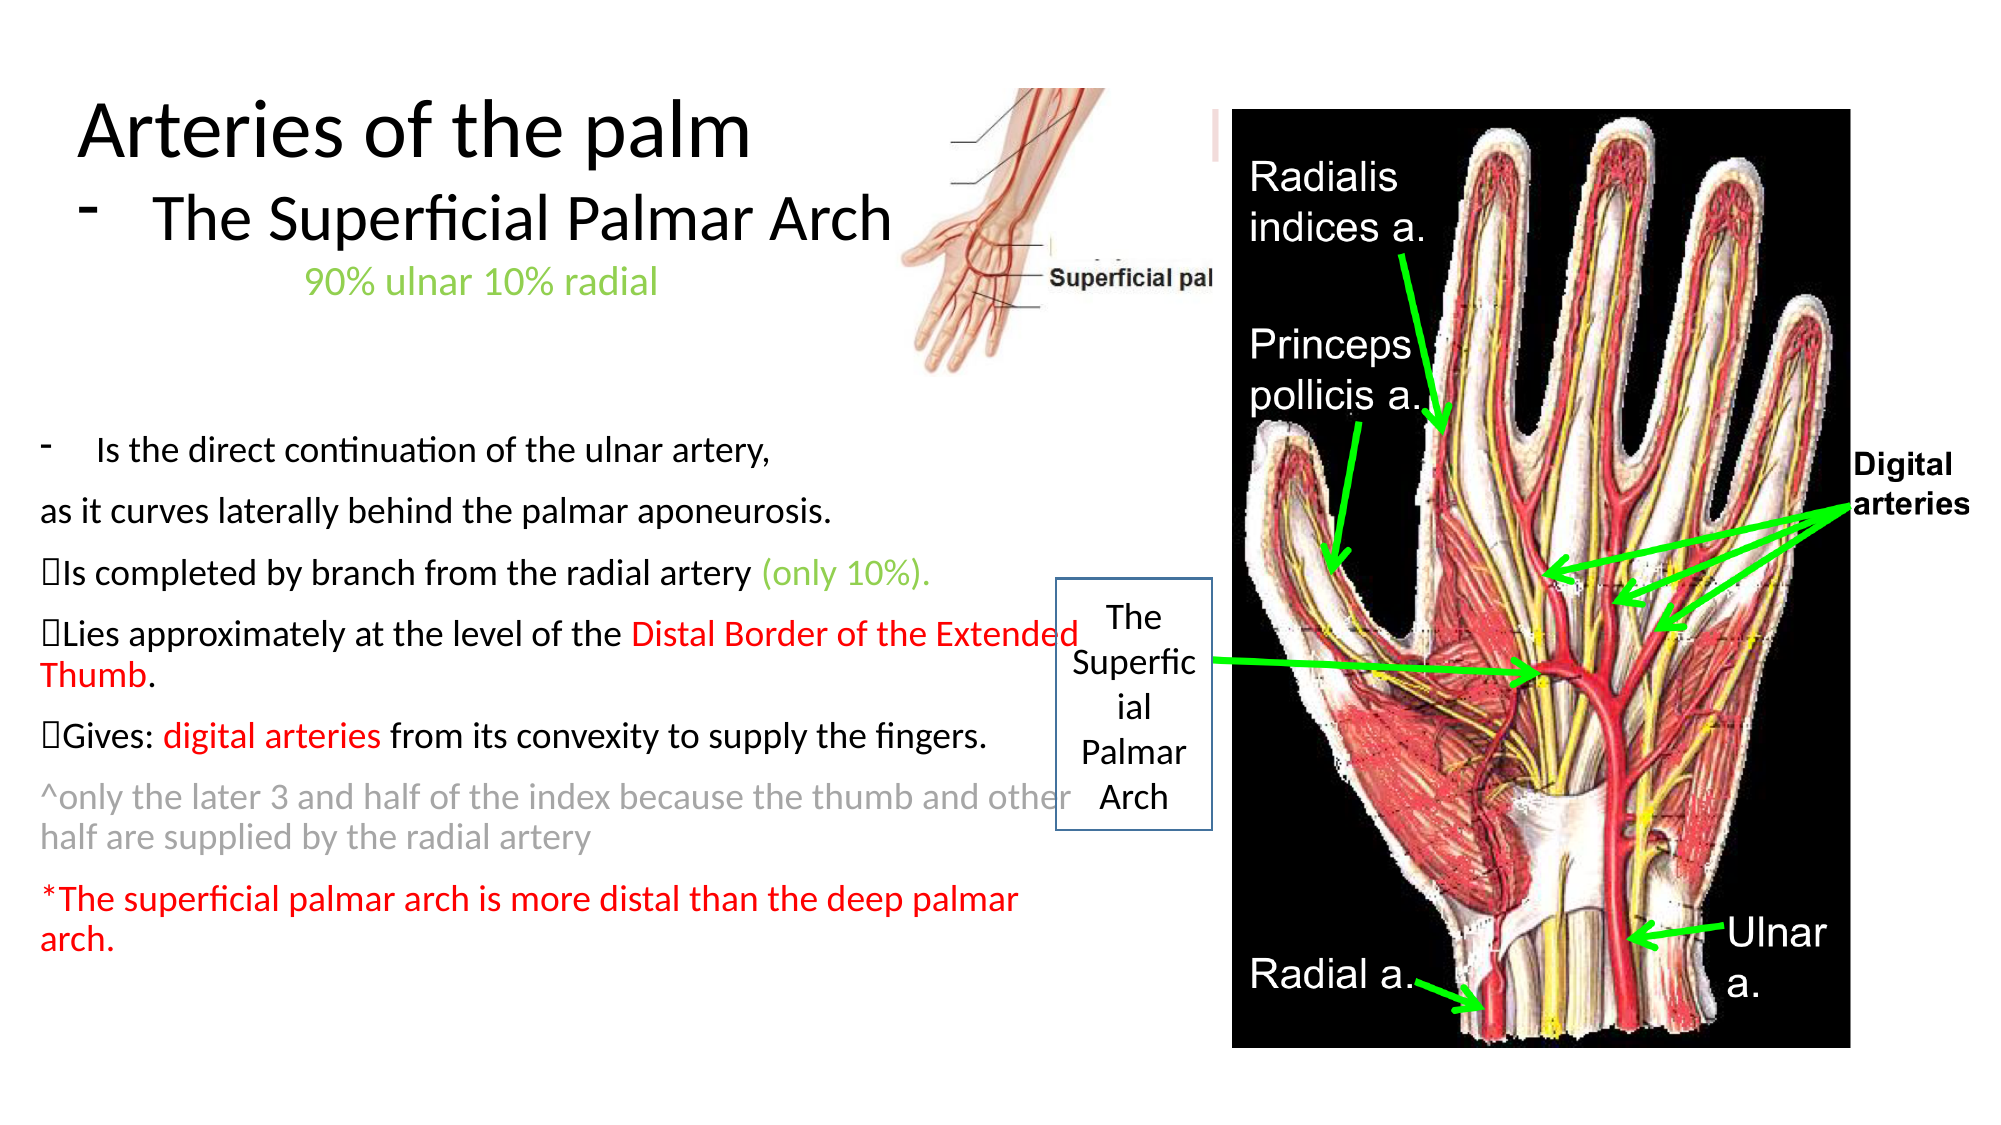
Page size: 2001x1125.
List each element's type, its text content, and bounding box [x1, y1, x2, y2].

text_box The Superficial Palmar Arch [1055, 577, 1212, 831]
text_box Arteries of the palm The Superficial Palmar Arch 90% ulnar 10% radial [62, 66, 910, 312]
subtitle Is the direct continuation of the ulnar artery, as it curves laterally behind the palmar aponeurosis. Is completed by branch from the radial artery (only 10%). Lies approximately at the level of the Distal Border of the Extended Thumb. Gives: digital arteries from its convexity to supply the fingers. ^only the later 3 and half of the index because the thumb and other half are supplied by the radial artery *The superficial palmar arch is more distal than the deep palmar arch. [24, 295, 1096, 1125]
picture [878, 88, 1970, 1048]
